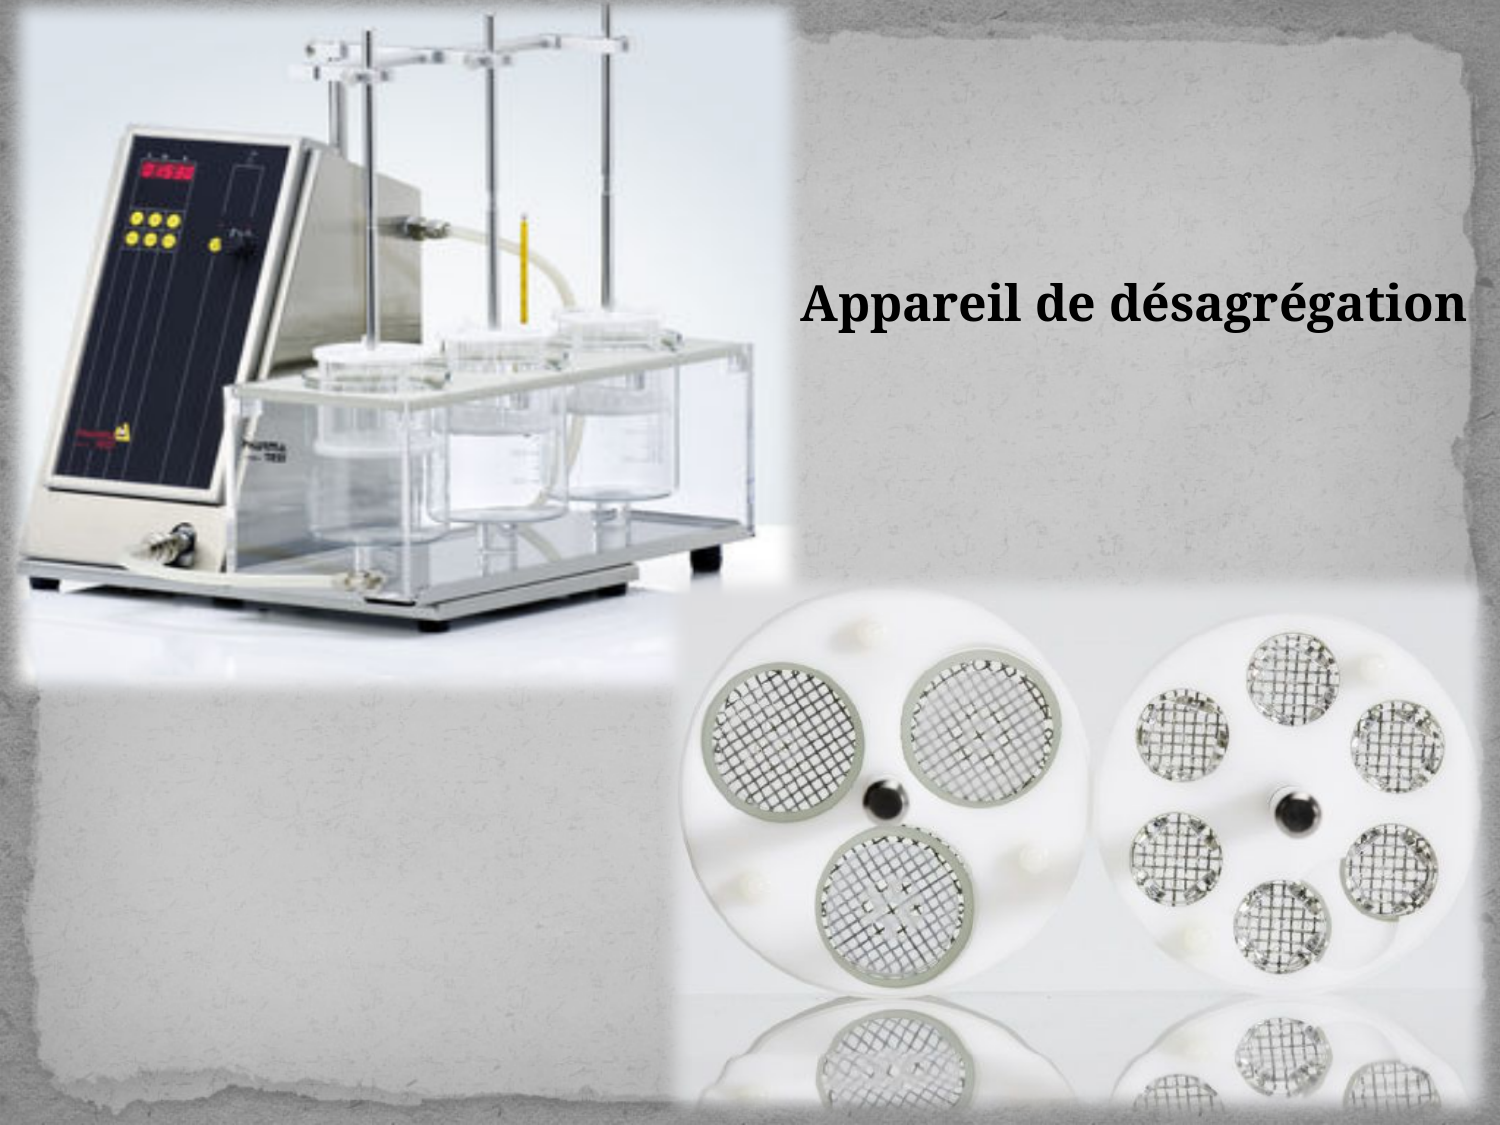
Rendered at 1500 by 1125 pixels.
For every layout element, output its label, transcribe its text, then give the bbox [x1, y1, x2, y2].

picture [0, 0, 1500, 1125]
text_box Appareil de désagrégation [819, 264, 1483, 339]
